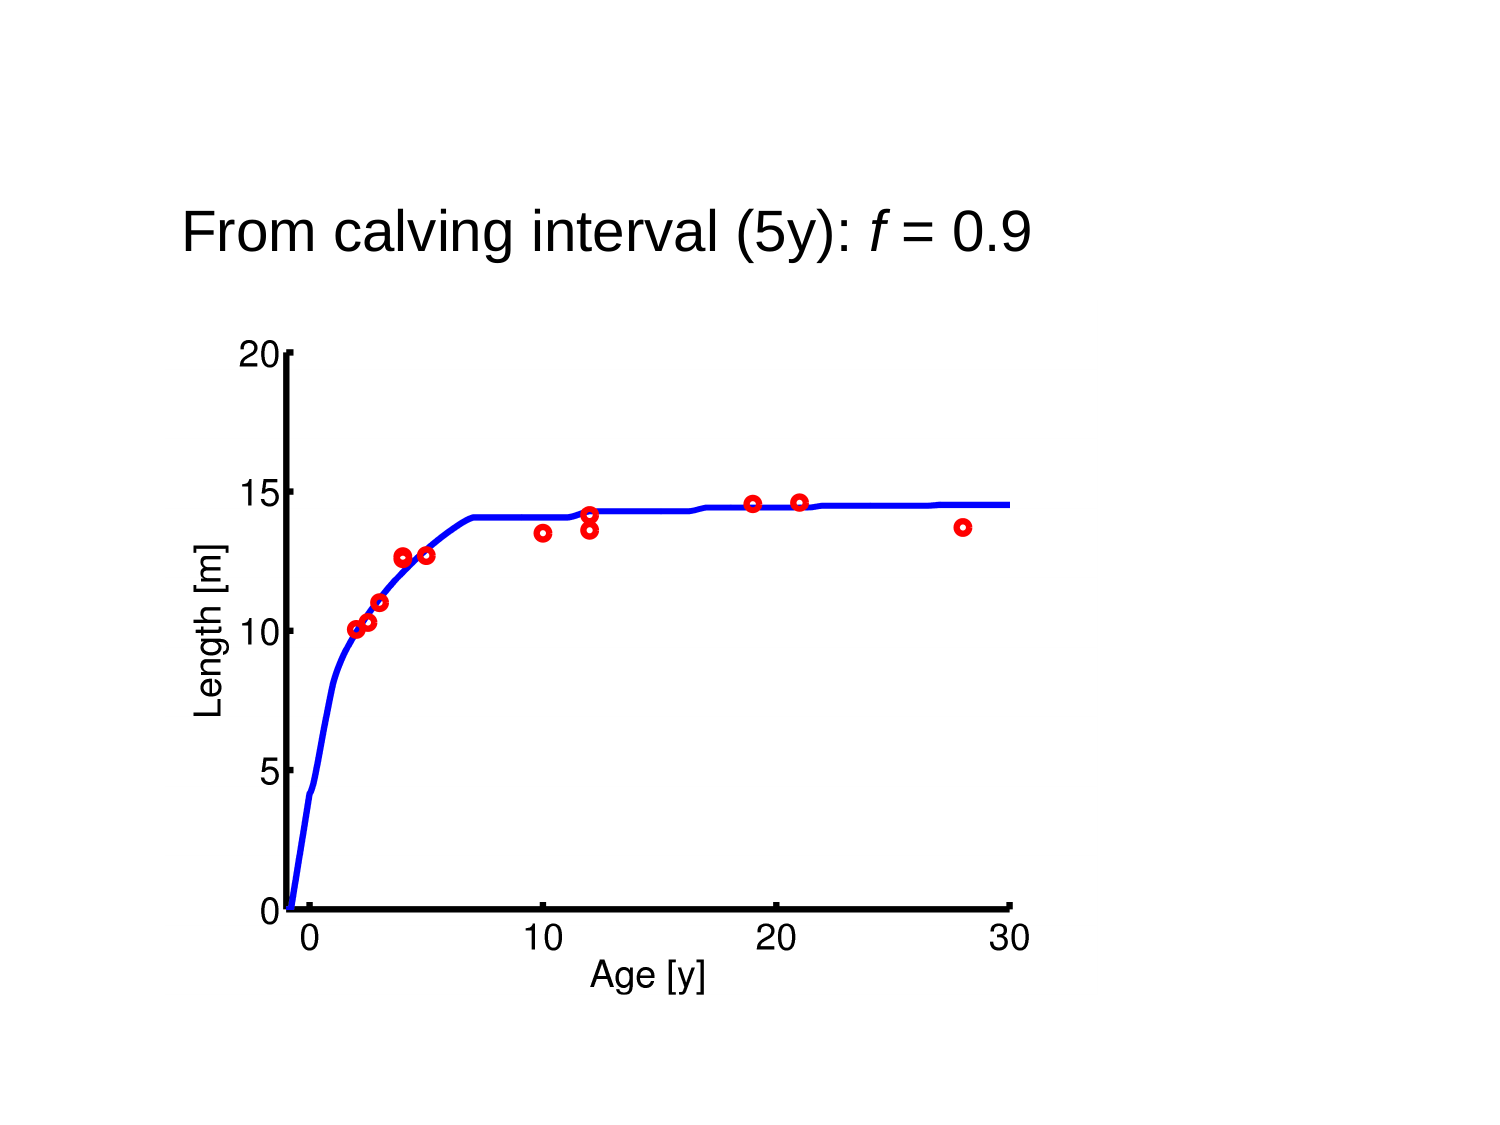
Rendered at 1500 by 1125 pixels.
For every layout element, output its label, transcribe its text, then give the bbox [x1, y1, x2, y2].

text_box From calving interval (5y): f = 0.9 [127, 188, 1103, 301]
picture [165, 300, 1101, 1004]
